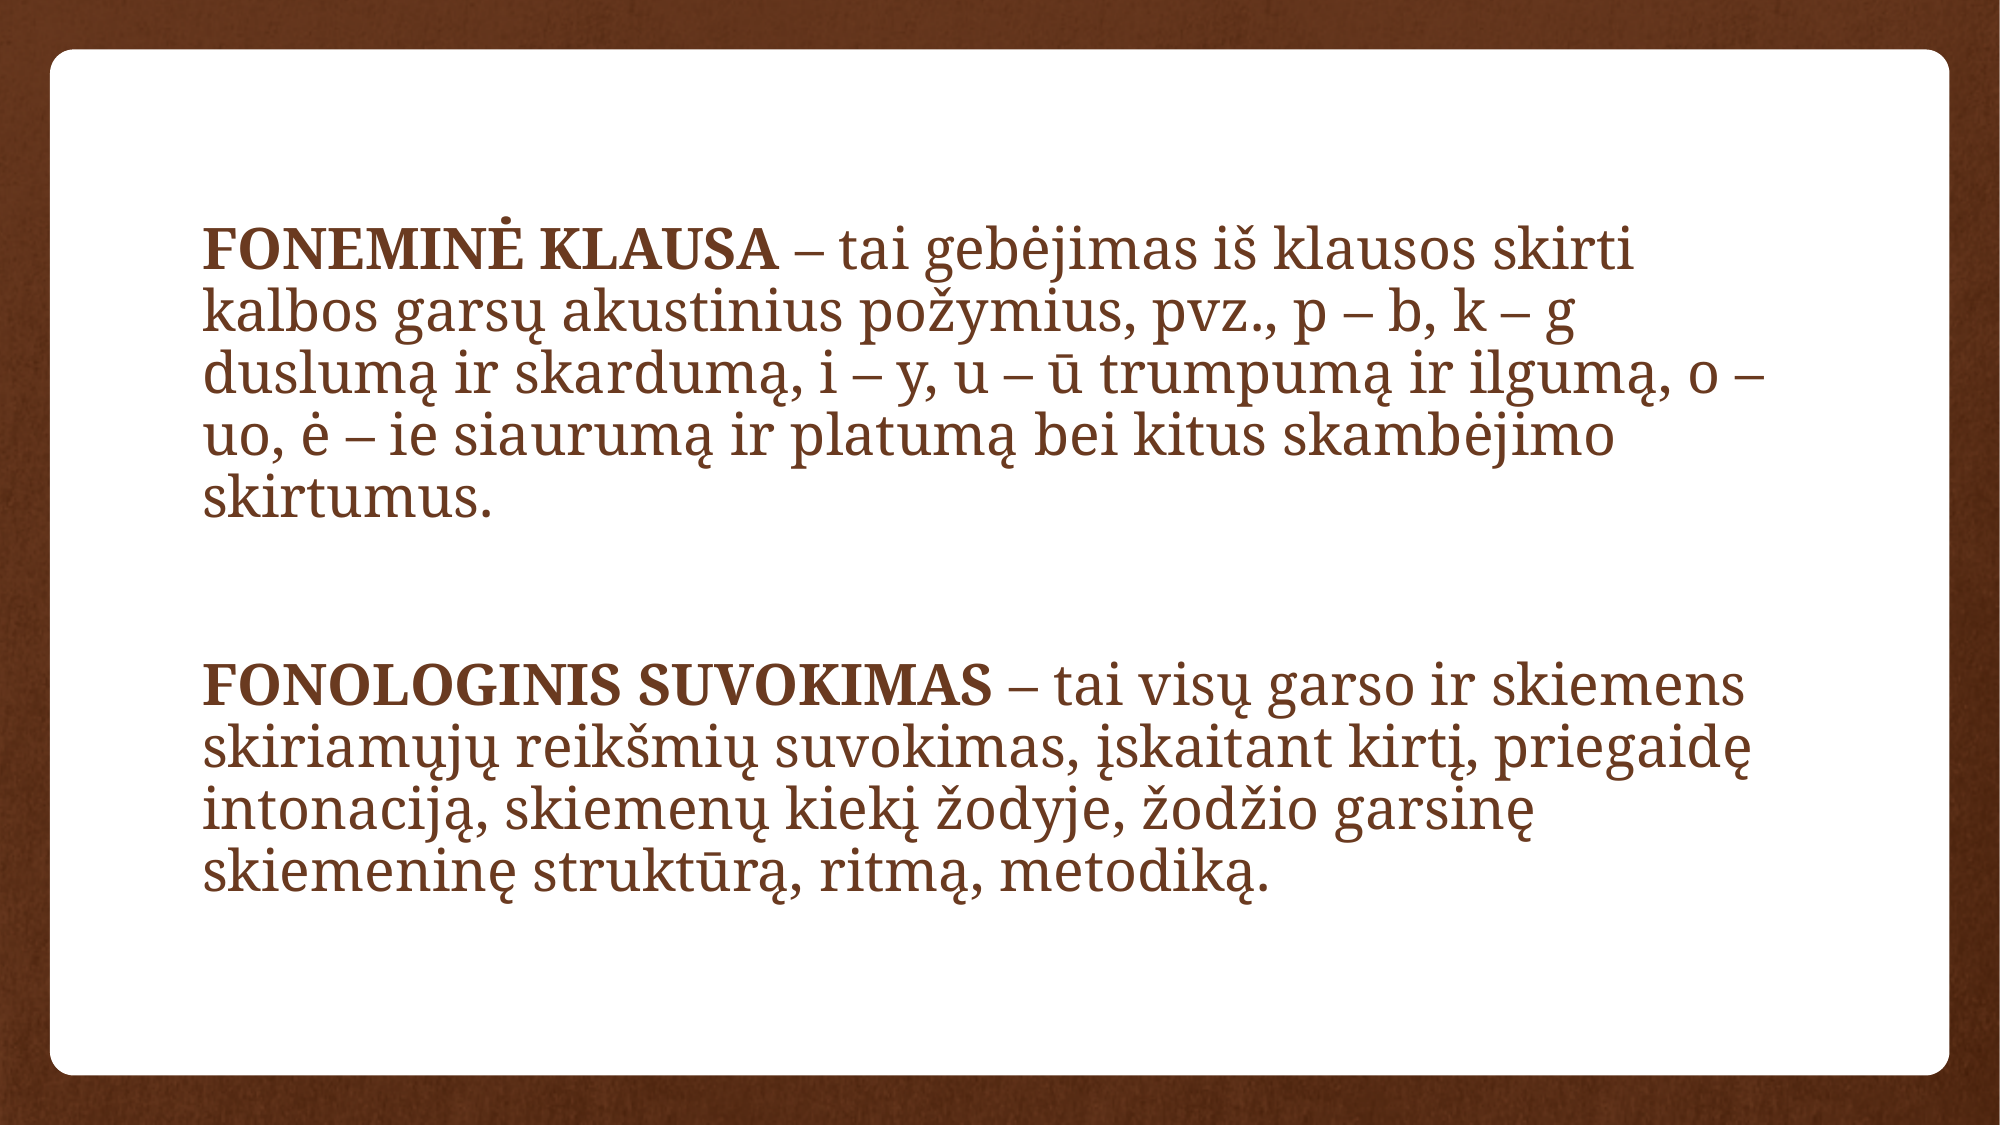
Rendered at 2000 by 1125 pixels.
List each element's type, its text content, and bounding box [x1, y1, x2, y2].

list FONEMINĖ KLAUSA – tai gebėjimas iš klausos skirti kalbos garsų akustinius požymius, pvz., p – b, k – g duslumą ir skardumą, i – y, u – ū trumpumą ir ilgumą, o – uo, ė – ie siaurumą ir platumą bei kitus skambėjimo skirtumus. FONOLOGINIS SUVOKIMAS – tai visų garso ir skiemens skiriamųjų reikšmių suvokimas, įskaitant kirtį, priegaidę intonaciją, skiemenų kiekį žodyje, žodžio garsinę skiemeninę struktūrą, ritmą, metodiką. [187, 212, 1787, 913]
